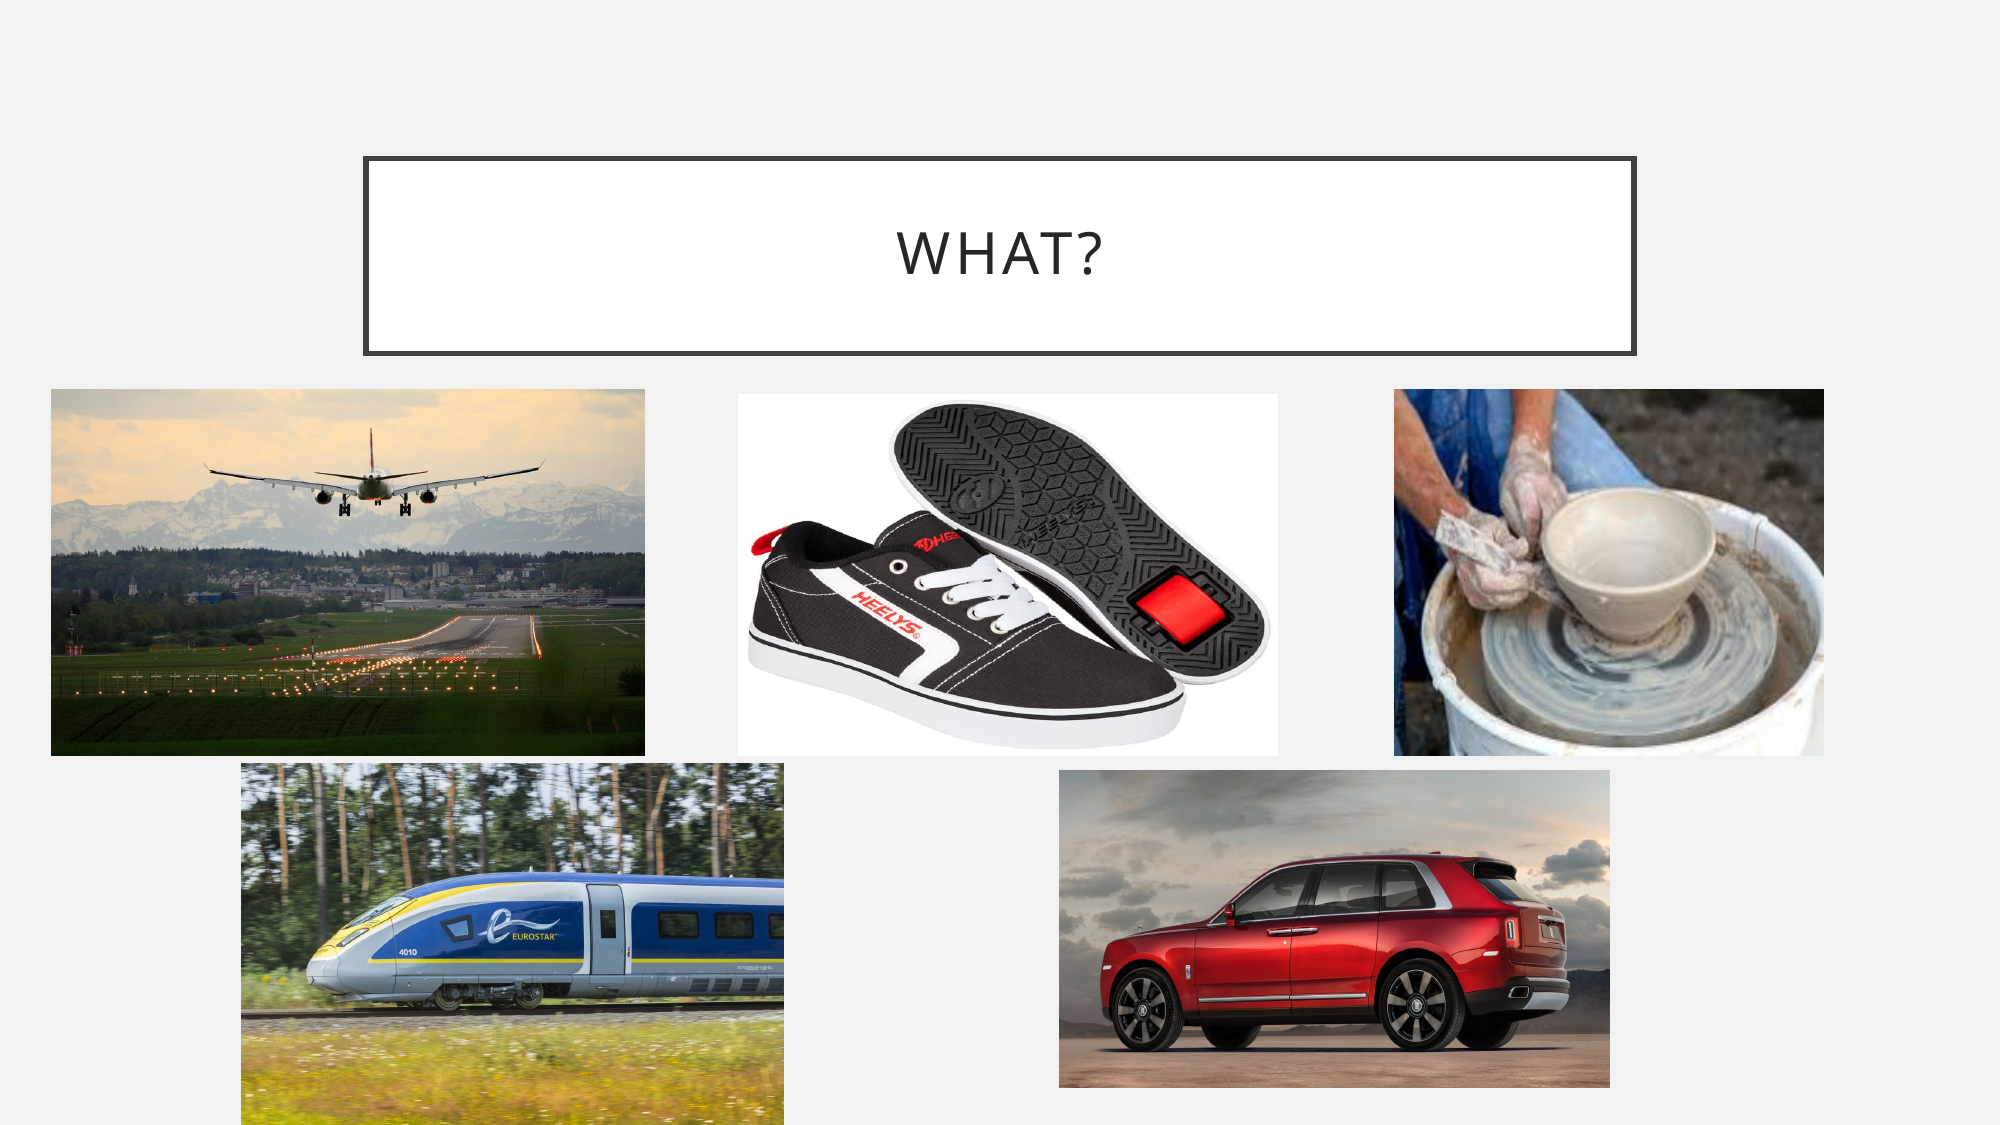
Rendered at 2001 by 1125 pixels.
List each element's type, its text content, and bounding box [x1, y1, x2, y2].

picture [738, 394, 1278, 756]
picture [1059, 770, 1610, 1088]
picture [1394, 389, 1824, 756]
picture [241, 763, 784, 1125]
text_box 1000 × 667 [0, 0, 1323, 313]
picture [51, 389, 645, 756]
title What? [363, 156, 1637, 356]
